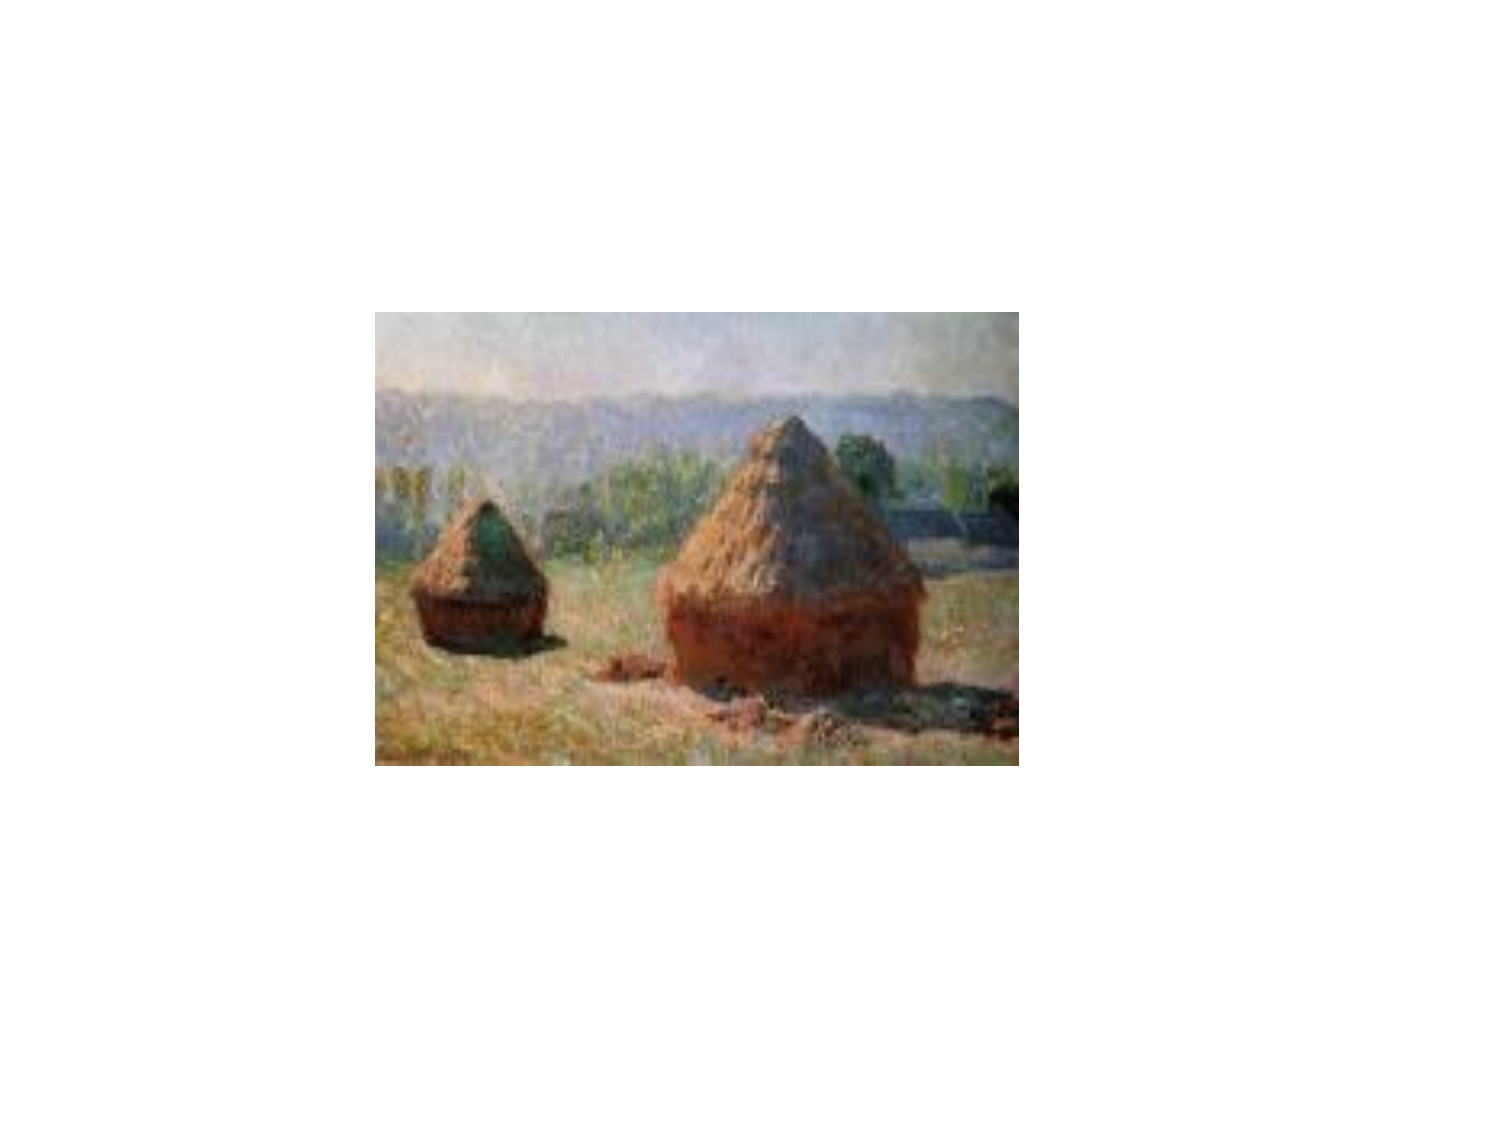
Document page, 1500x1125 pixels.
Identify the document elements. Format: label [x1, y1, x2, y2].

picture [374, 312, 1019, 766]
